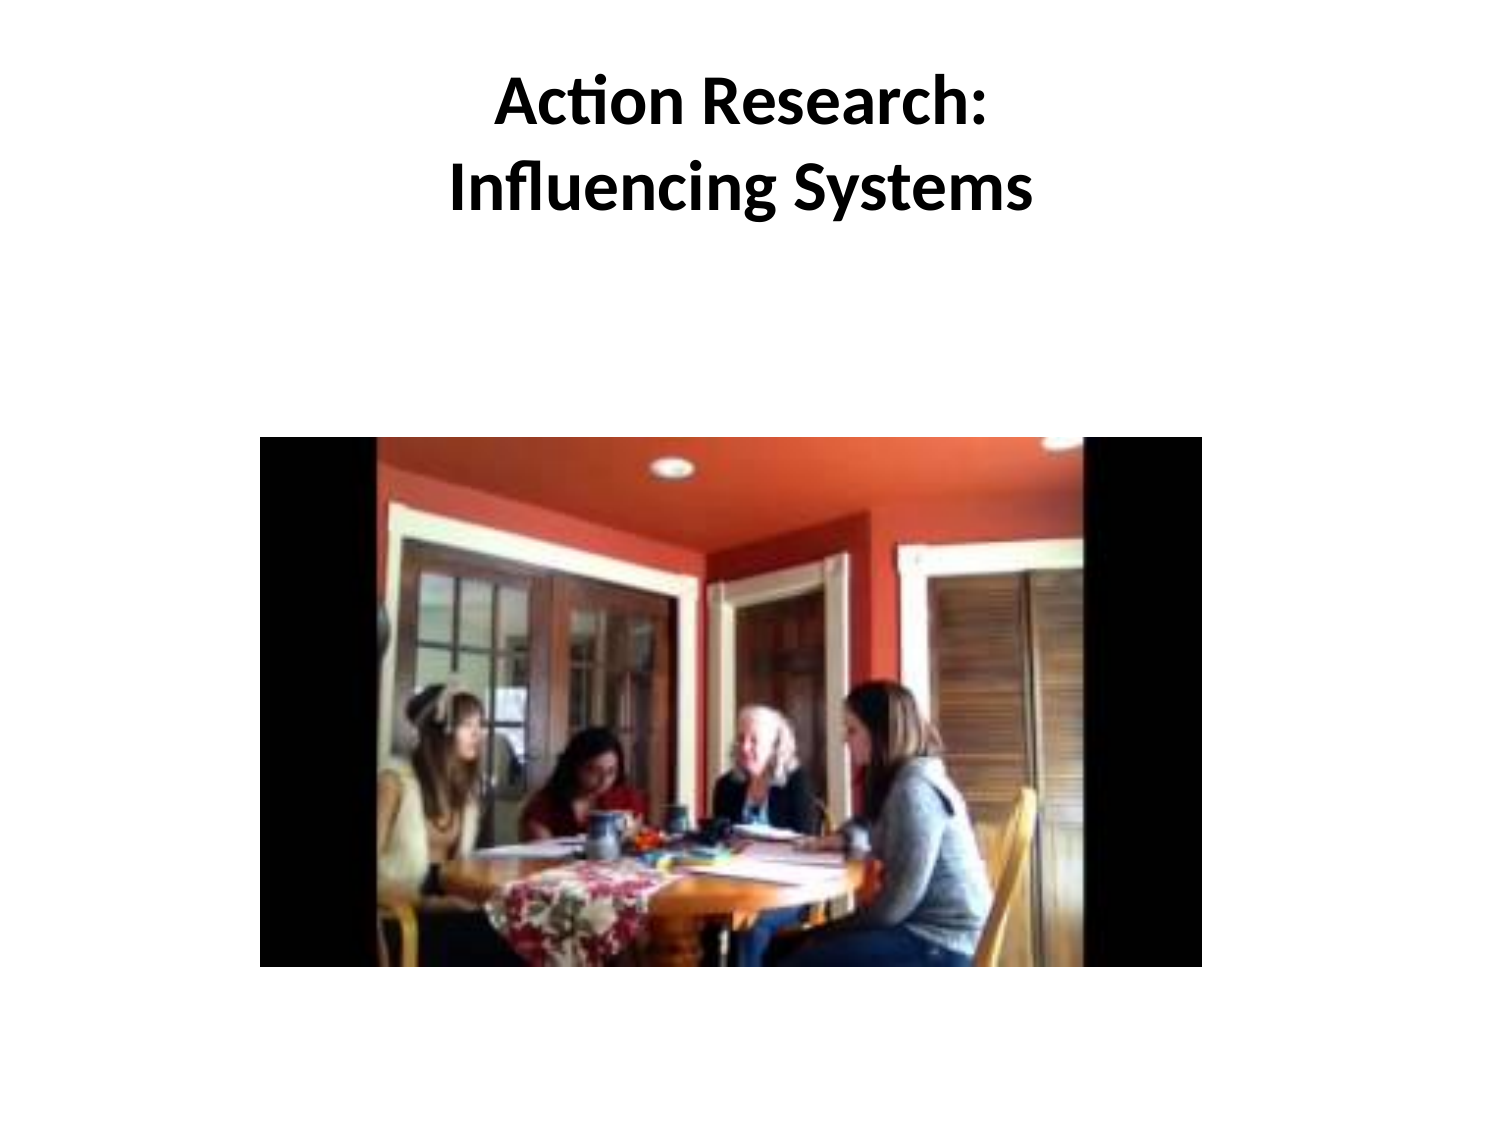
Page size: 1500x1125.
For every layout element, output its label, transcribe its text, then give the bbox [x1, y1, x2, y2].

title Action Research: Influencing Systems [75, 45, 1425, 233]
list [249, 437, 1213, 967]
